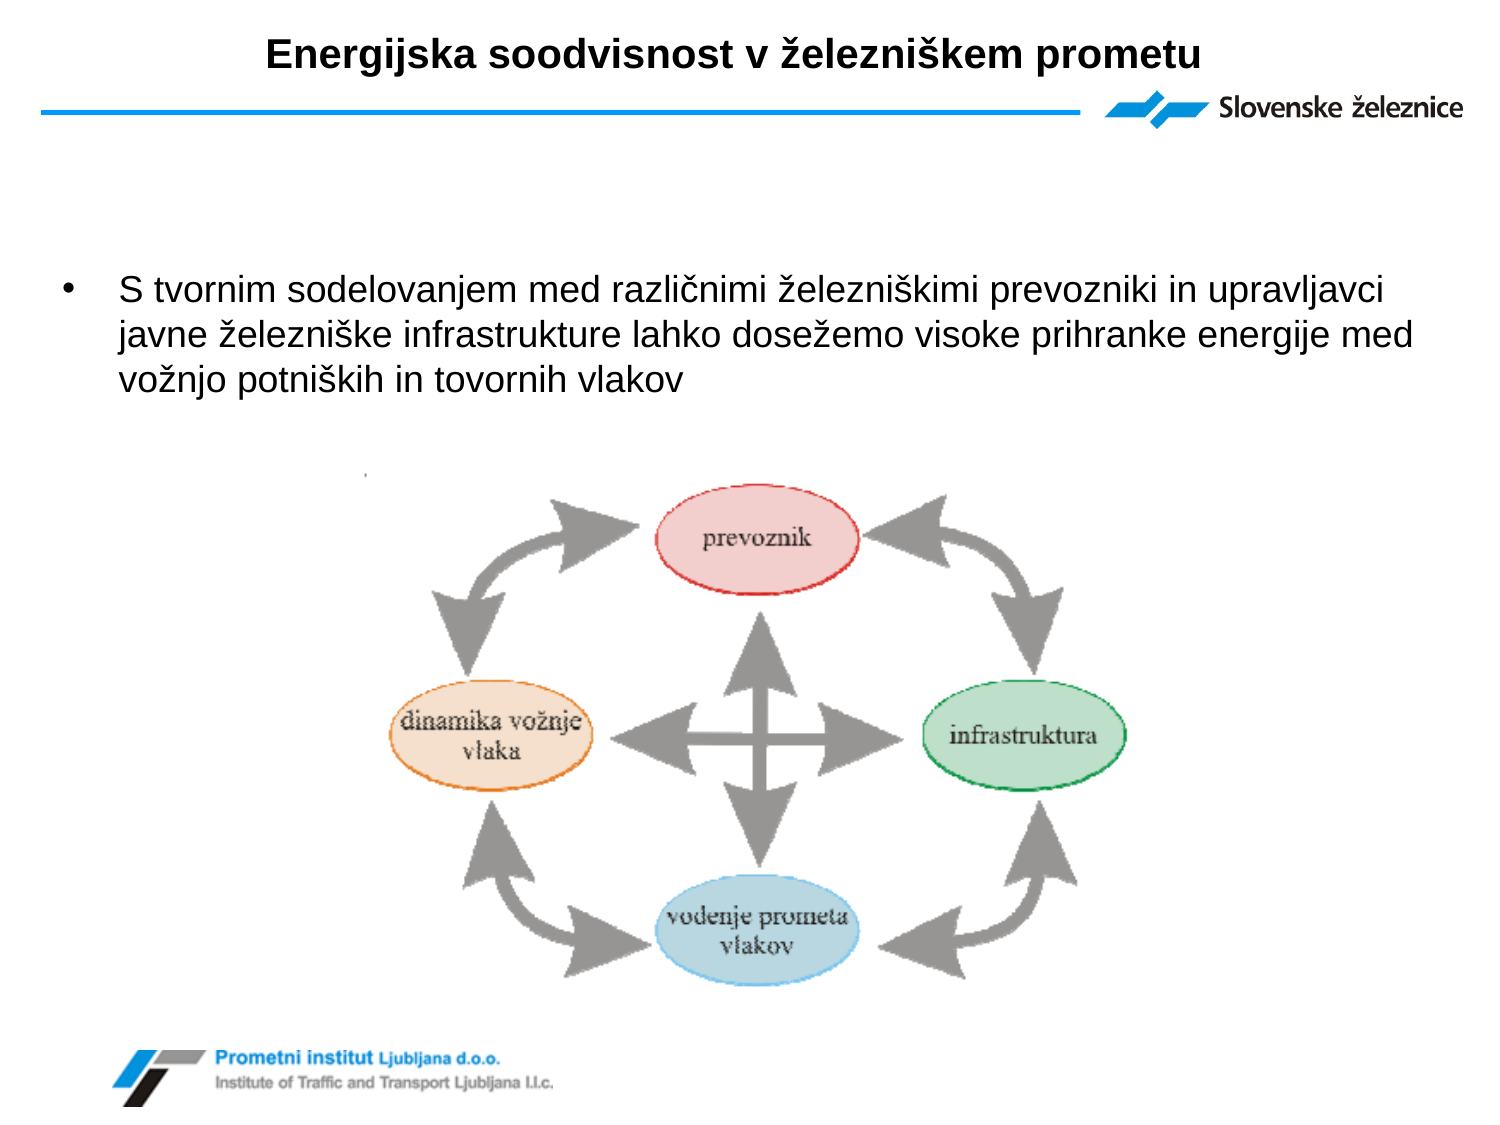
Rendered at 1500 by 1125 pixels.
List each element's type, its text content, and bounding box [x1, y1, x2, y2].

picture [1103, 89, 1463, 129]
text_box S tvornim sodelovanjem med različnimi železniškimi prevozniki in upravljavci javne železniške infrastrukture lahko dosežemo visoke prihranke energije med vožnjo potniških in tovornih vlakov [47, 137, 1430, 528]
picture [111, 1050, 553, 1108]
picture [359, 467, 1154, 997]
text_box Energijska soodvisnost v železniškem prometu [41, 19, 1427, 91]
